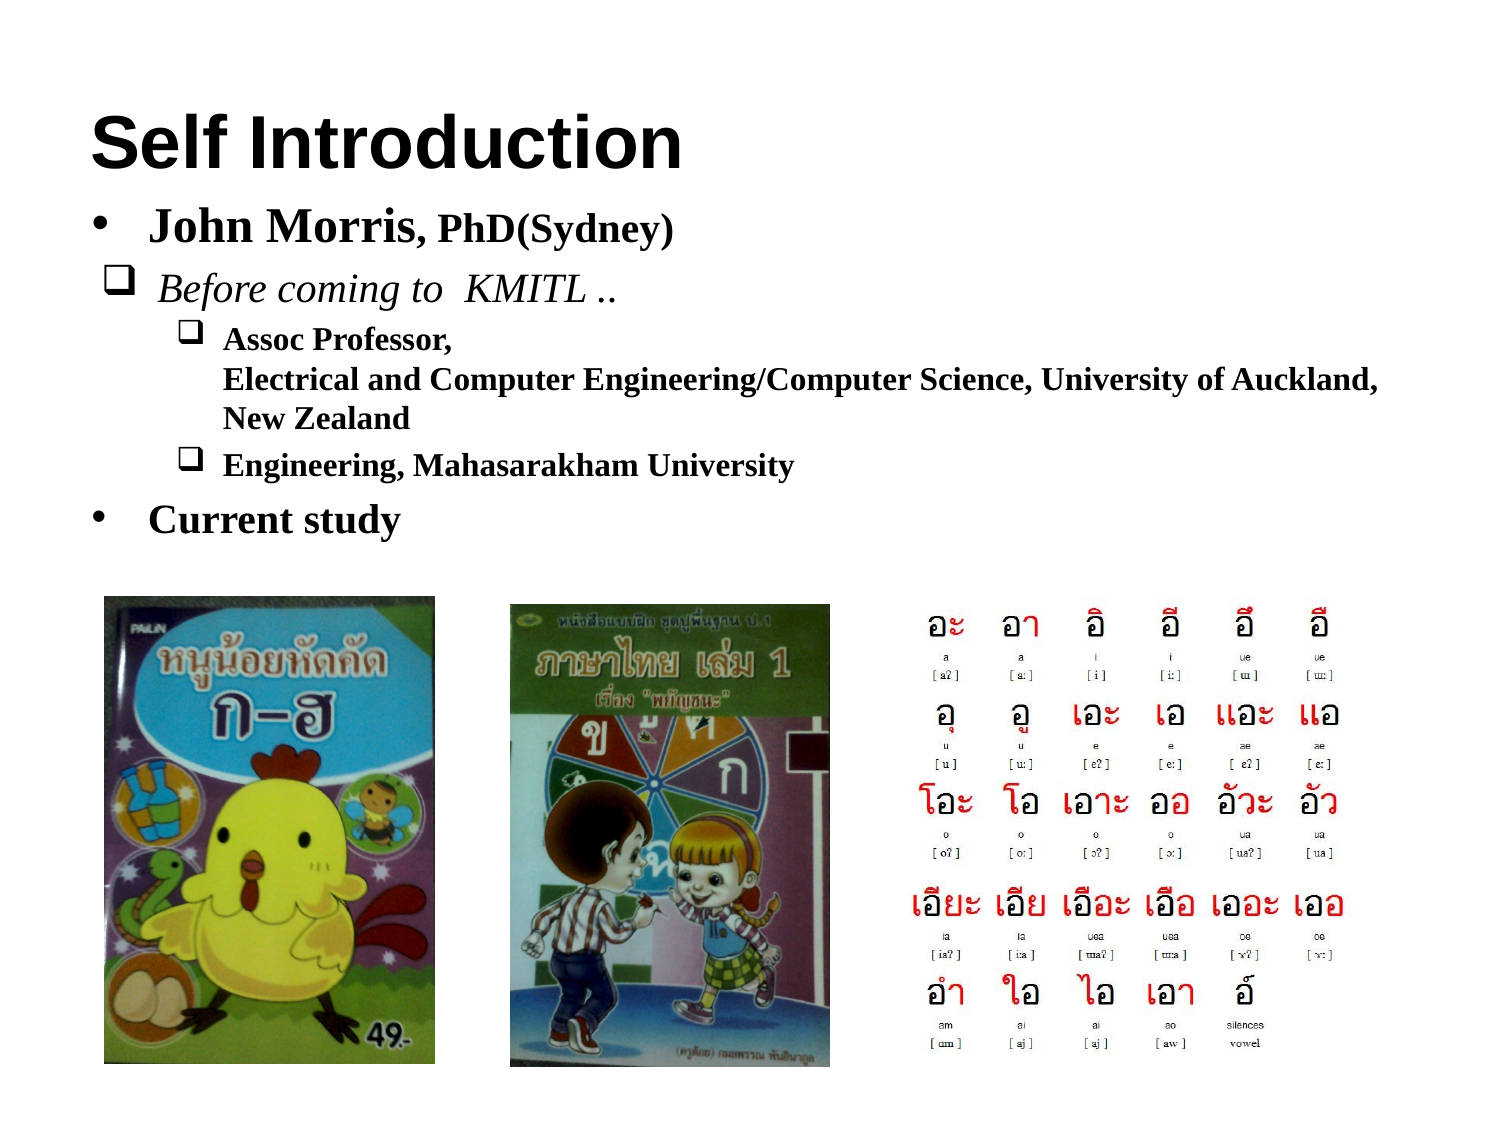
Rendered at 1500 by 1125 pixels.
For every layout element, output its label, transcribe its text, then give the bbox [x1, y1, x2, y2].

title Self Introduction [74, 44, 1426, 233]
picture [103, 596, 436, 1064]
list John Morris, PhD(Sydney) Before coming to KMITL .. Assoc Professor, Electrical and Computer Engineering/Computer Science, University of Auckland, New Zealand Engineering, Mahasarakham University Current study [76, 184, 1426, 1071]
picture [510, 604, 830, 1067]
picture [896, 596, 1359, 1059]
